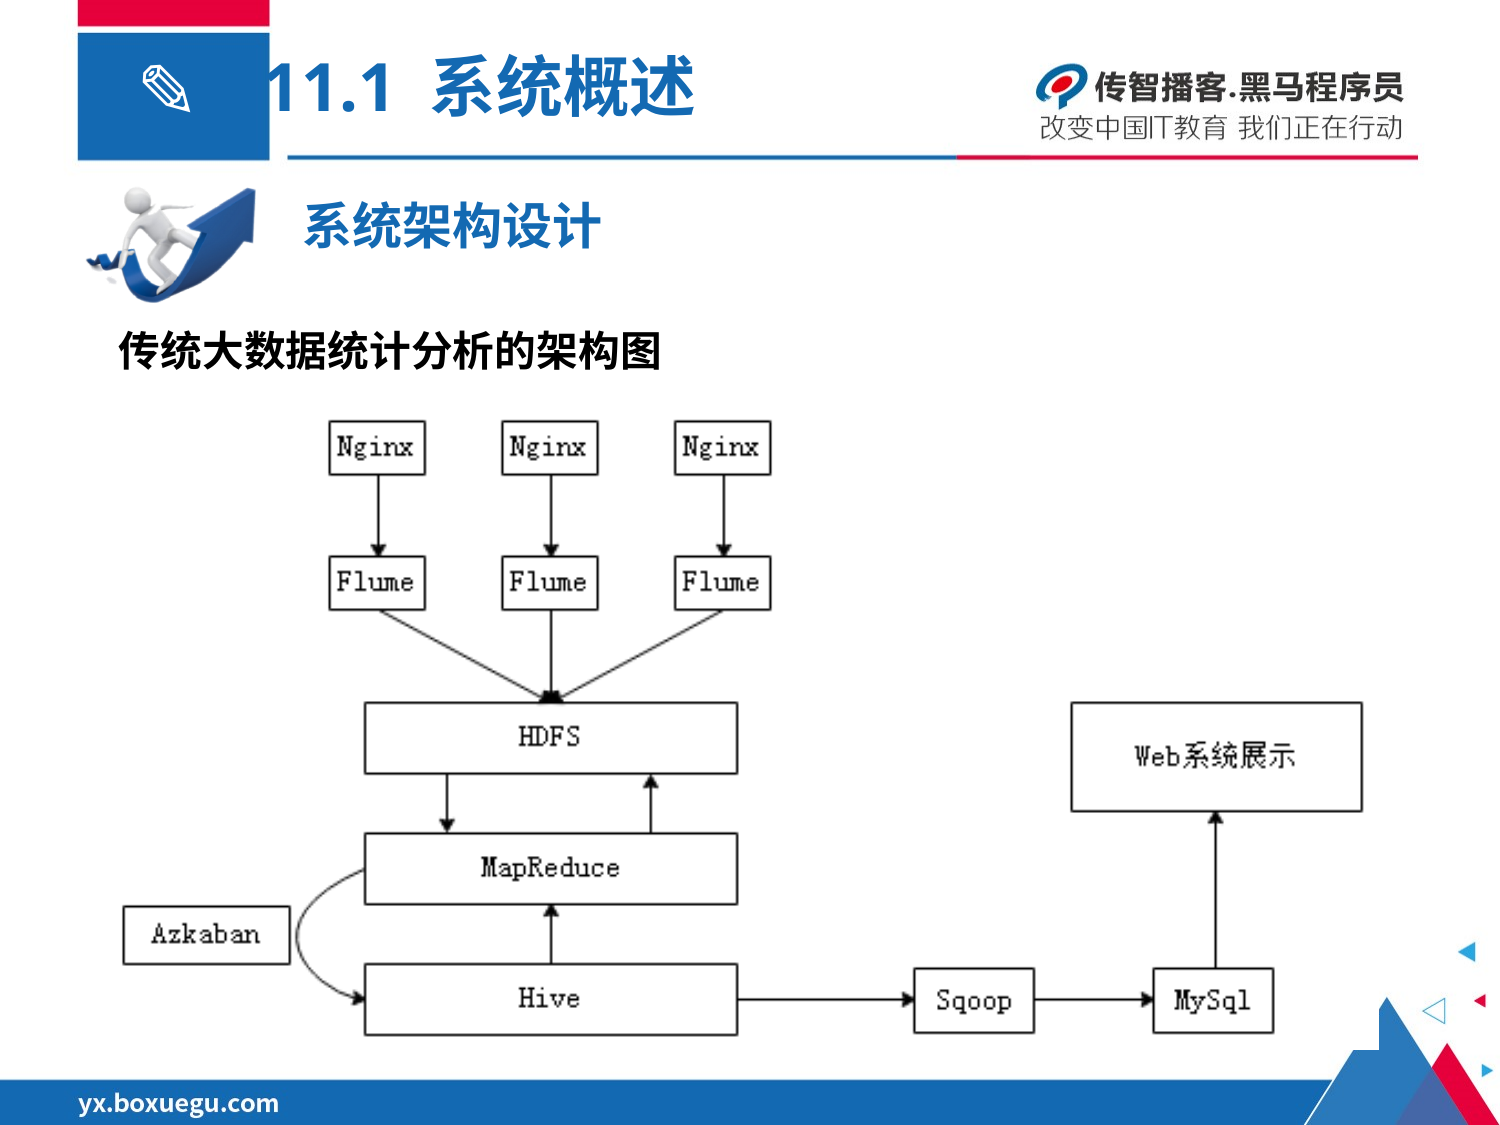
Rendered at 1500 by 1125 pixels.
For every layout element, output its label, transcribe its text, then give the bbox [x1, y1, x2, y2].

picture [0, 159, 1500, 1125]
picture [0, 0, 1500, 158]
text_box [0, 158, 1500, 289]
text_box 传统大数据统计分析的架构图 [104, 317, 677, 383]
text_box 系统架构设计 [288, 187, 618, 263]
text_box 11.1 系统概述 [41, 22, 1007, 148]
